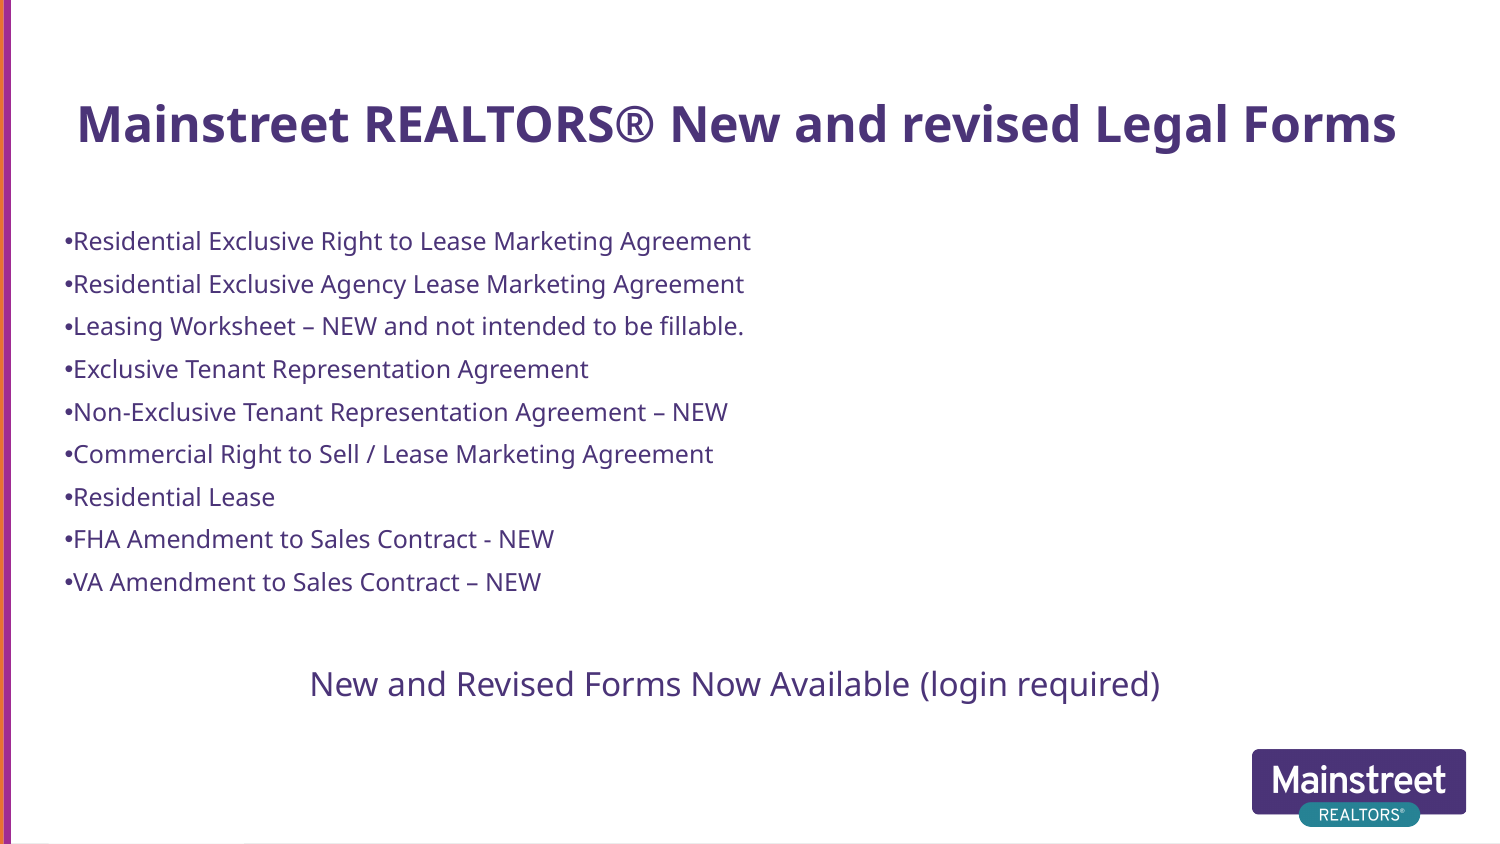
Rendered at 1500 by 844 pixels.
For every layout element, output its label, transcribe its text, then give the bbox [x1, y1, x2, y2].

title Mainstreet REALTORS® New and revised Legal Forms [61, 44, 1432, 208]
picture [11, 0, 1500, 844]
list Residential Exclusive Right to Lease Marketing Agreement Residential Exclusive Agency Lease Marketing Agreement Leasing Worksheet – NEW and not intended to be fillable. Exclusive Tenant Representation Agreement Non-Exclusive Tenant Representation Agreement – NEW Commercial Right to Sell / Lease Marketing Agreement Residential Lease FHA Amendment to Sales Contract - NEW VA Amendment to Sales Contract – NEW New and Revised Forms Now Available (login required) [49, 221, 1421, 844]
